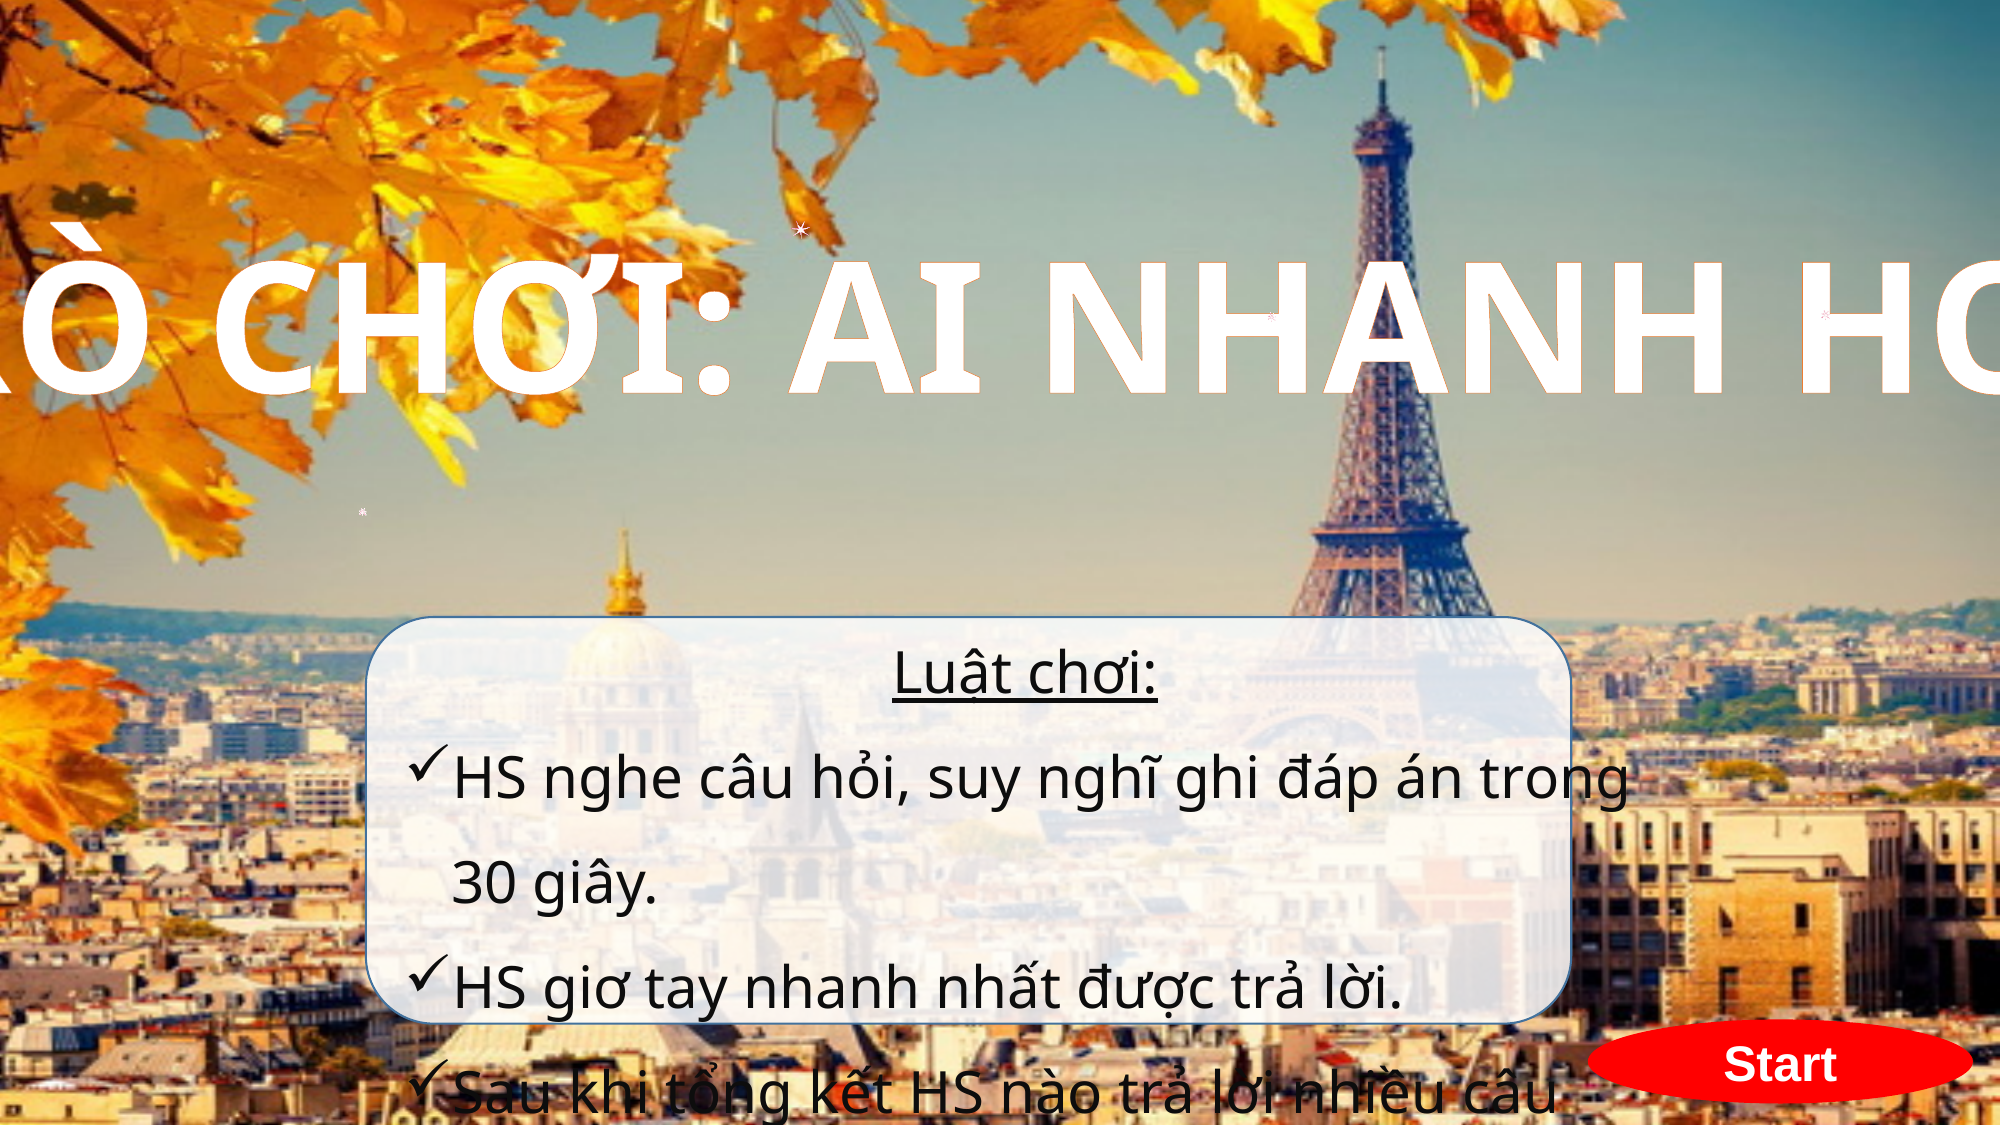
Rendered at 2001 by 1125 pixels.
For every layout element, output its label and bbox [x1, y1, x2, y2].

text_box [1587, 1019, 1973, 1104]
picture [0, 0, 2000, 1125]
